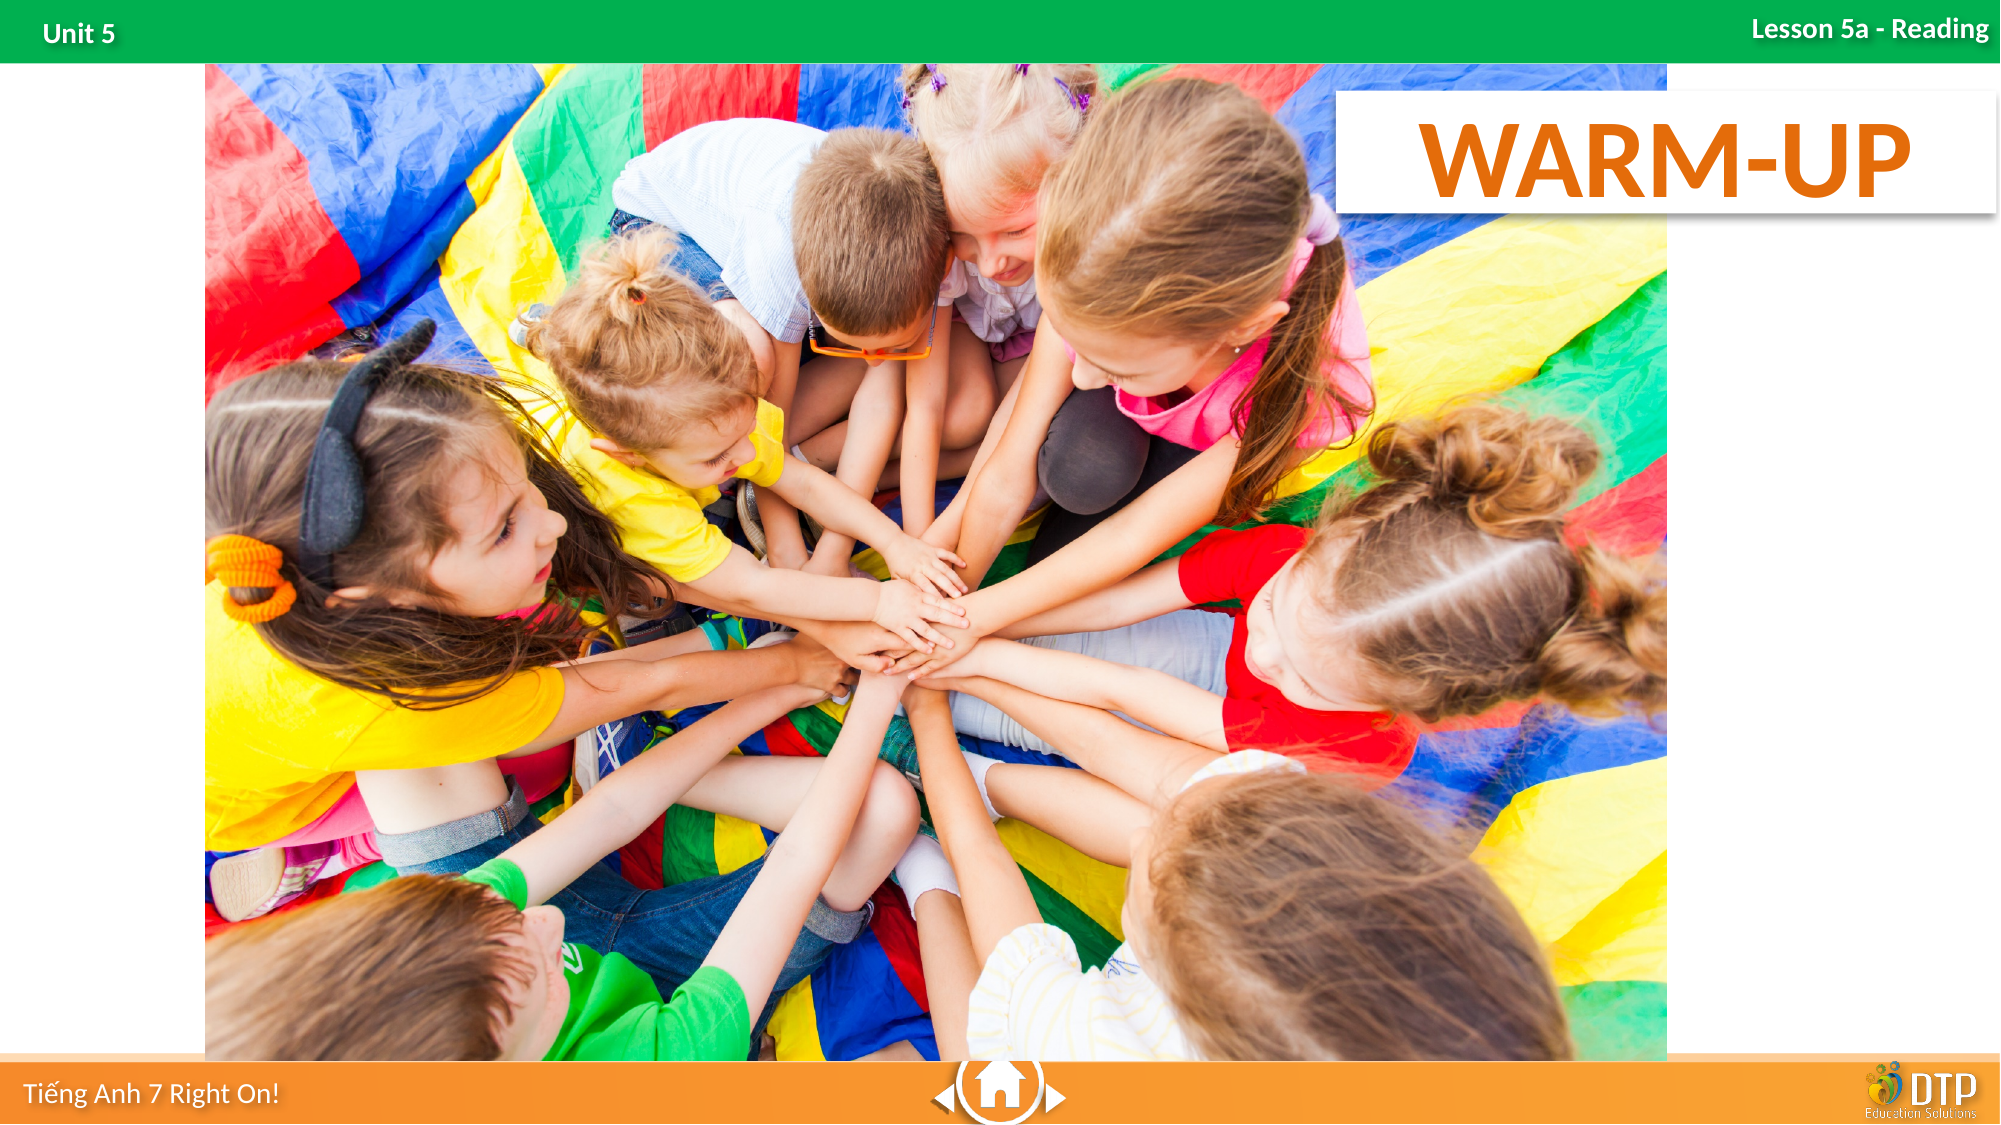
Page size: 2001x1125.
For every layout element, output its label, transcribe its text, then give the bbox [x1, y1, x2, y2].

text_box WARM-UP [1671, 90, 1997, 214]
picture [0, 64, 2000, 1125]
